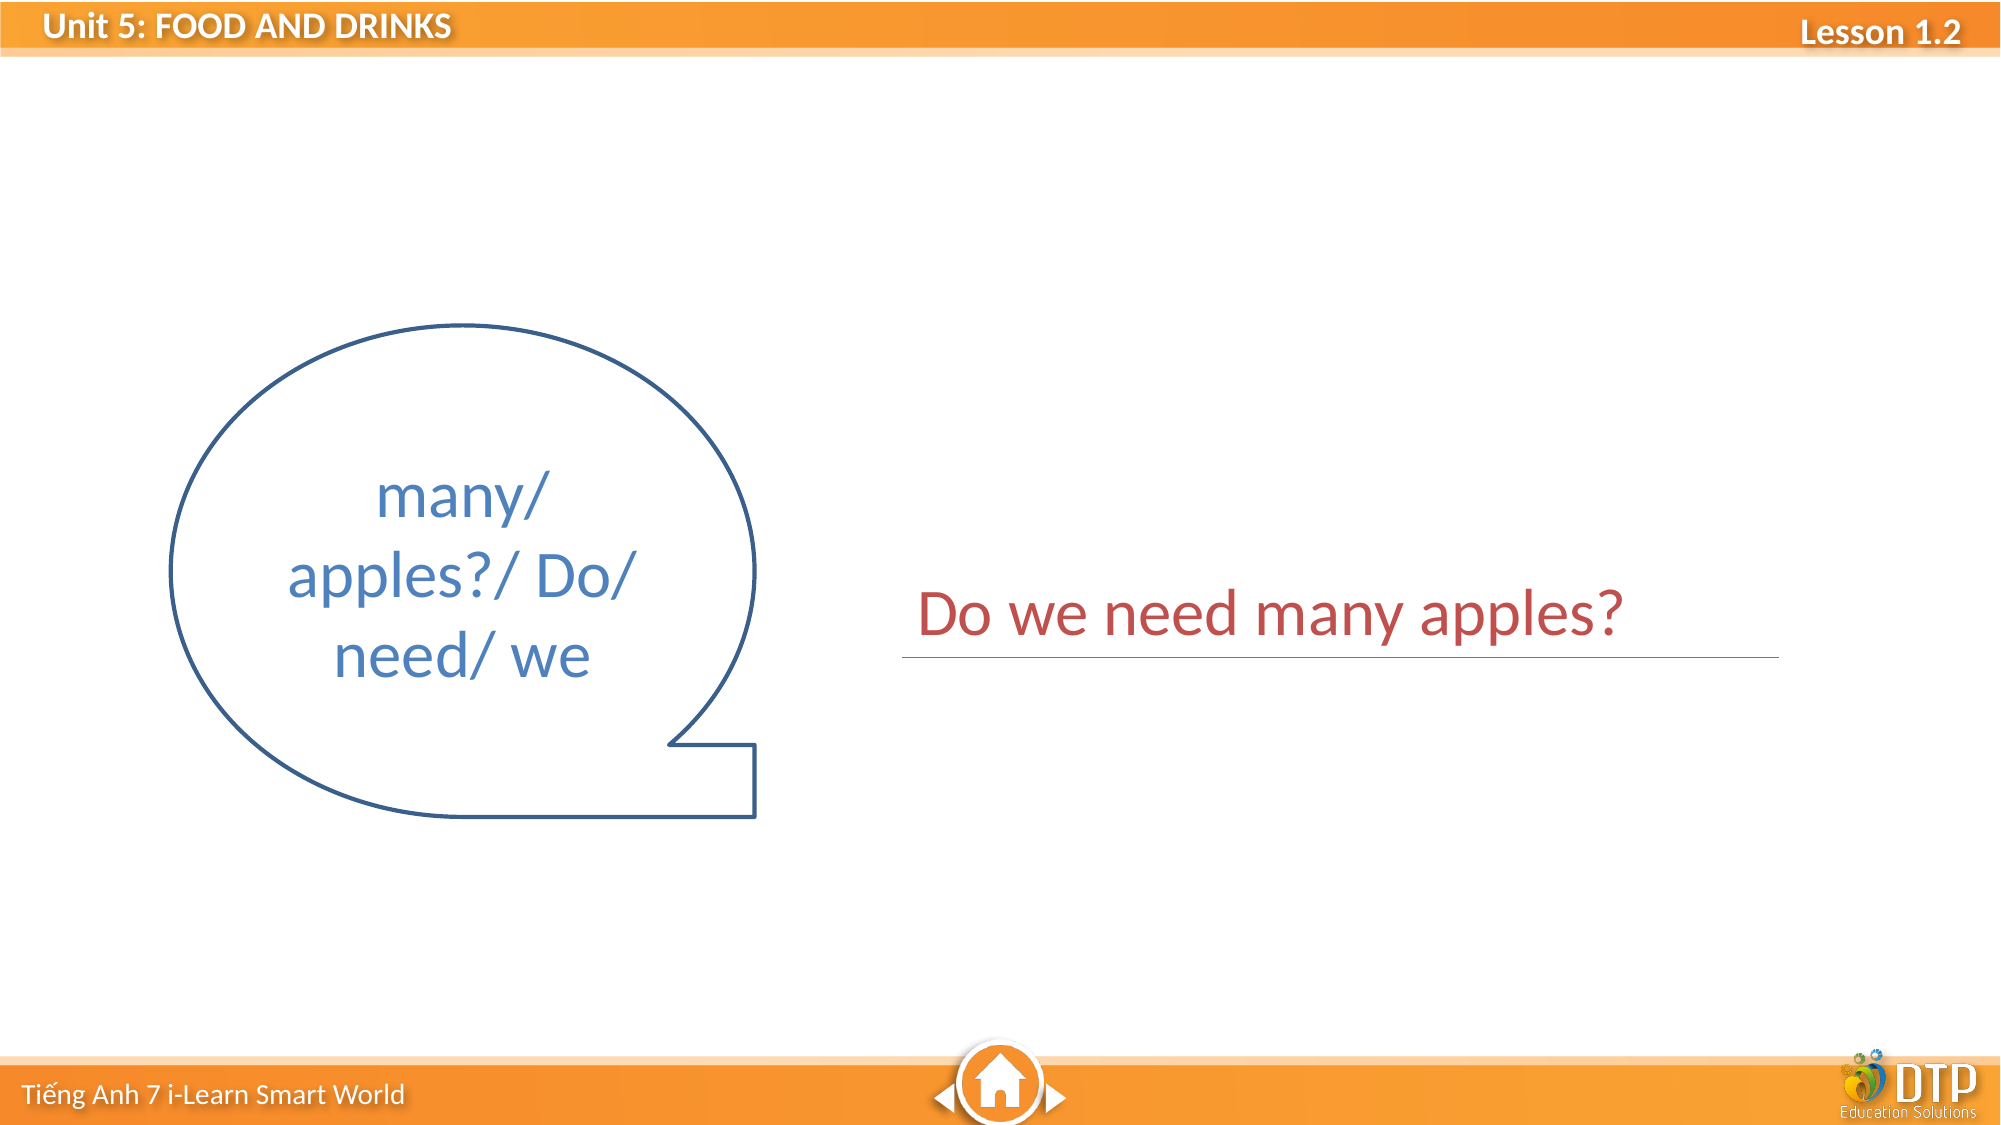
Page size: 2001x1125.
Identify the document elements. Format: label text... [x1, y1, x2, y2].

picture [0, 2, 2001, 1125]
text_box many/ apples?/ Do/ need/ we [168, 323, 757, 820]
text_box Do we need many apples? [902, 561, 1780, 657]
